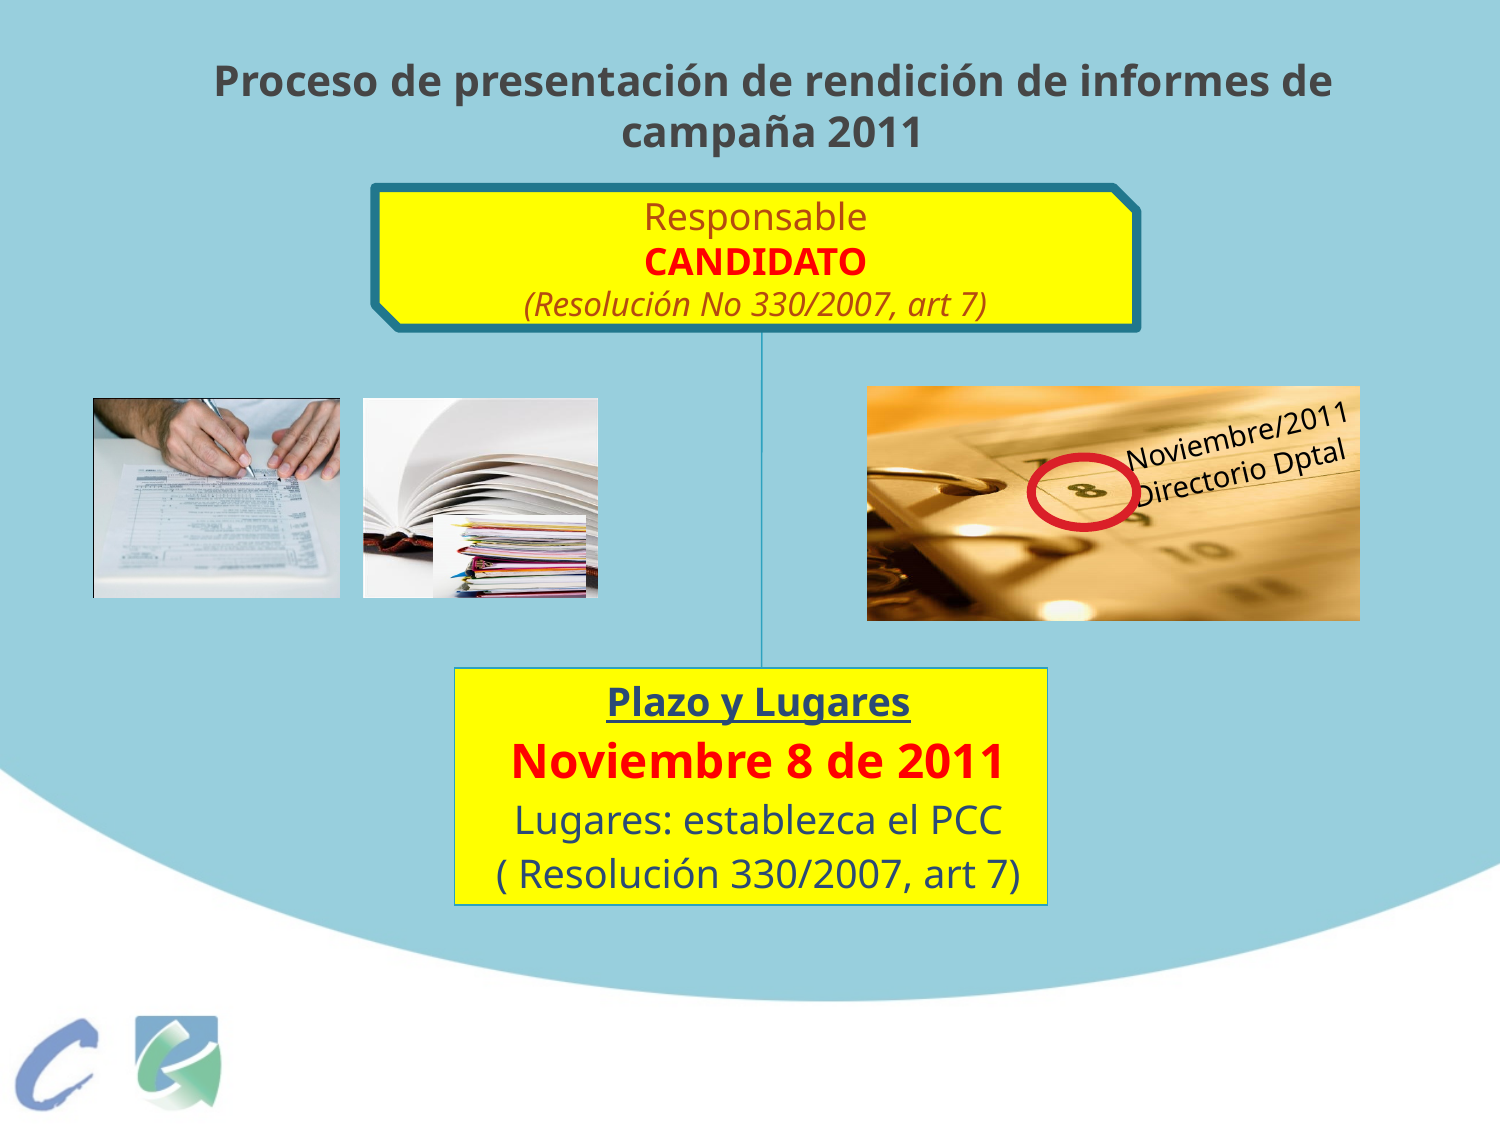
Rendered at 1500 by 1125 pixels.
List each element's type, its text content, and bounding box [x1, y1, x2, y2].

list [866, 386, 1360, 622]
list Plazo y Lugares Noviembre 8 de 2011 Lugares: establezca el PCC ( Resolución 330/2007, art 7) [454, 667, 1048, 906]
picture [93, 398, 341, 598]
text_box Proceso de presentación de rendición de informes de campaña 2011 [135, 46, 1411, 164]
picture [433, 515, 587, 598]
text_box Noviembre/2011 Directorio Dptal [1300, 351, 1469, 469]
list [363, 398, 598, 598]
text_box Responsable CANDIDATO (Resolución No 330/2007, art 7) [370, 182, 1142, 333]
